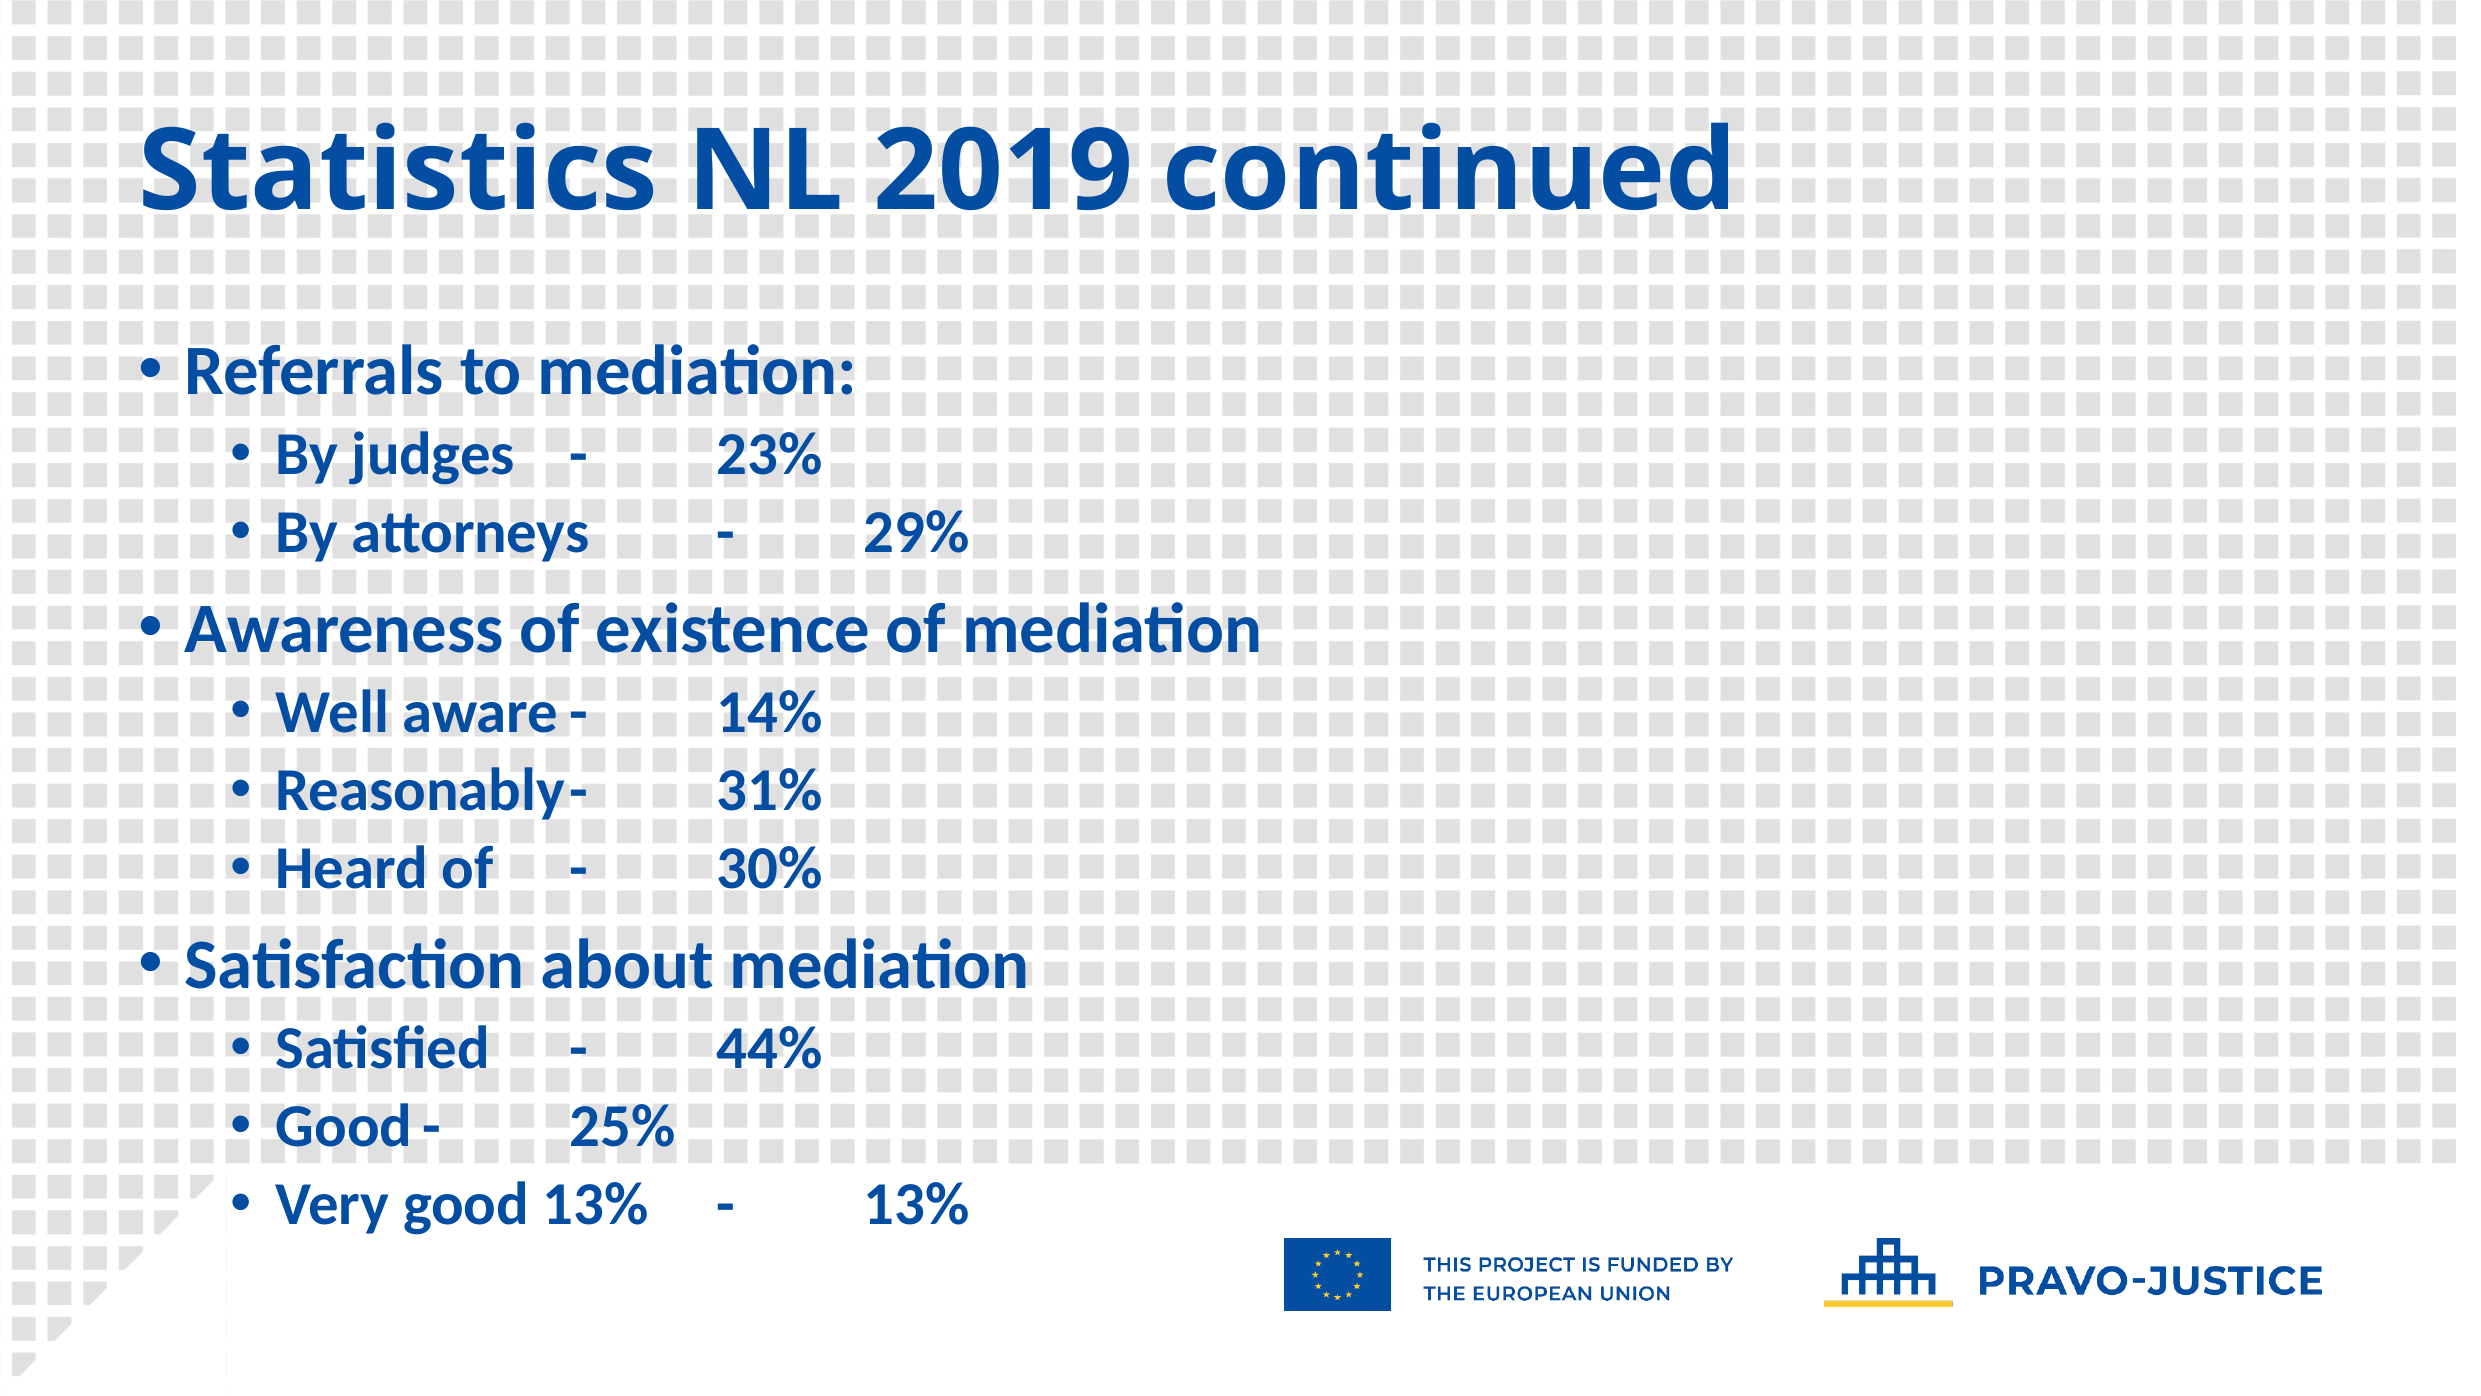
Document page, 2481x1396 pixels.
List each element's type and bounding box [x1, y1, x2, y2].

picture [0, 0, 2456, 1167]
text_box [1283, 1238, 2322, 1311]
text_box [0, 1167, 2481, 1395]
